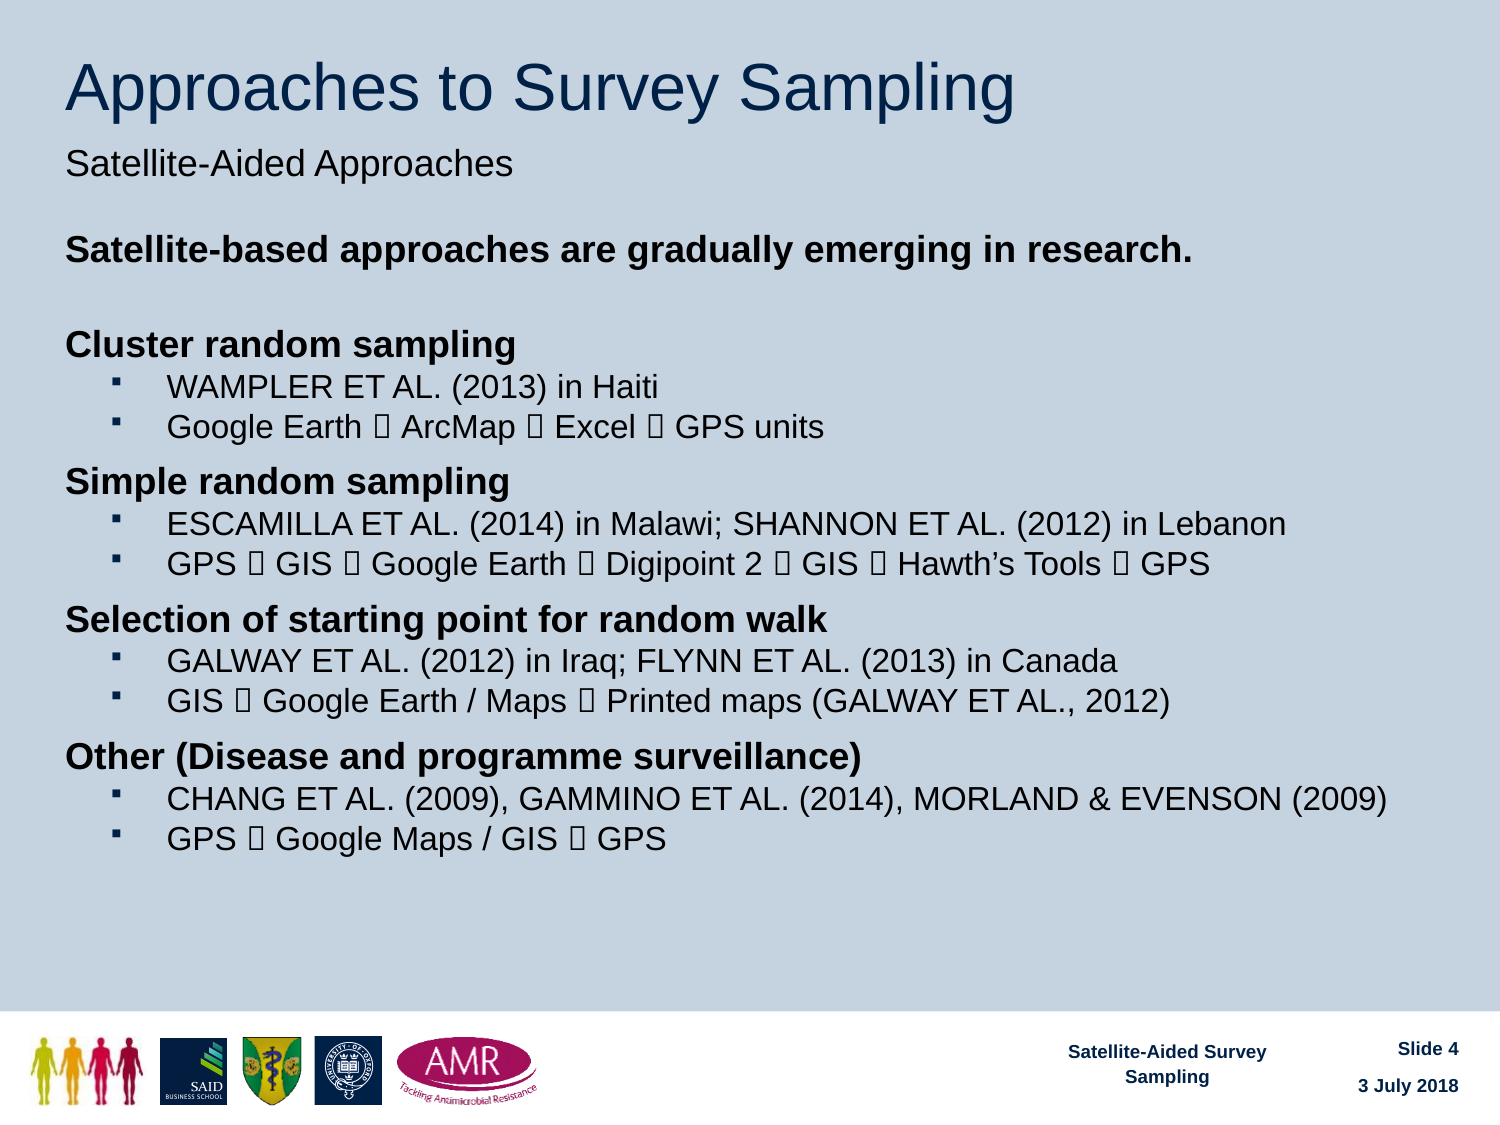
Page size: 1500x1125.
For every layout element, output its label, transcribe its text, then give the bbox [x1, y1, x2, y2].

picture [29, 1036, 147, 1106]
title Approaches to Survey Sampling [64, 46, 1424, 126]
list Satellite-Aided Approaches [64, 133, 1424, 197]
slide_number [1308, 1073, 1459, 1106]
footer Satellite-Aided Survey Sampling [1037, 1037, 1298, 1106]
slide_number Slide 4 [1308, 1036, 1459, 1065]
picture [314, 1036, 382, 1105]
picture [242, 1037, 302, 1106]
text_box Satellite-based approaches are gradually emerging in research. Cluster random sampling Wampler et al. (2013) in Haiti Google Earth  ArcMap  Excel  GPS units Simple random sampling Escamilla et al. (2014) in Malawi; Shannon et al. (2012) in Lebanon GPS  GIS  Google Earth  Digipoint 2  GIS  Hawth’s Tools  GPS Selection of starting point for random walk Galway et al. (2012) in Iraq; Flynn et al. (2013) in Canada GIS  Google Earth / Maps  Printed maps (Galway et al., 2012) Other (Disease and programme surveillance) Chang et al. (2009), Gammino et al. (2014), Morland & Evenson (2009) GPS  Google Maps / GIS  GPS [64, 219, 1424, 923]
picture [397, 1037, 537, 1105]
